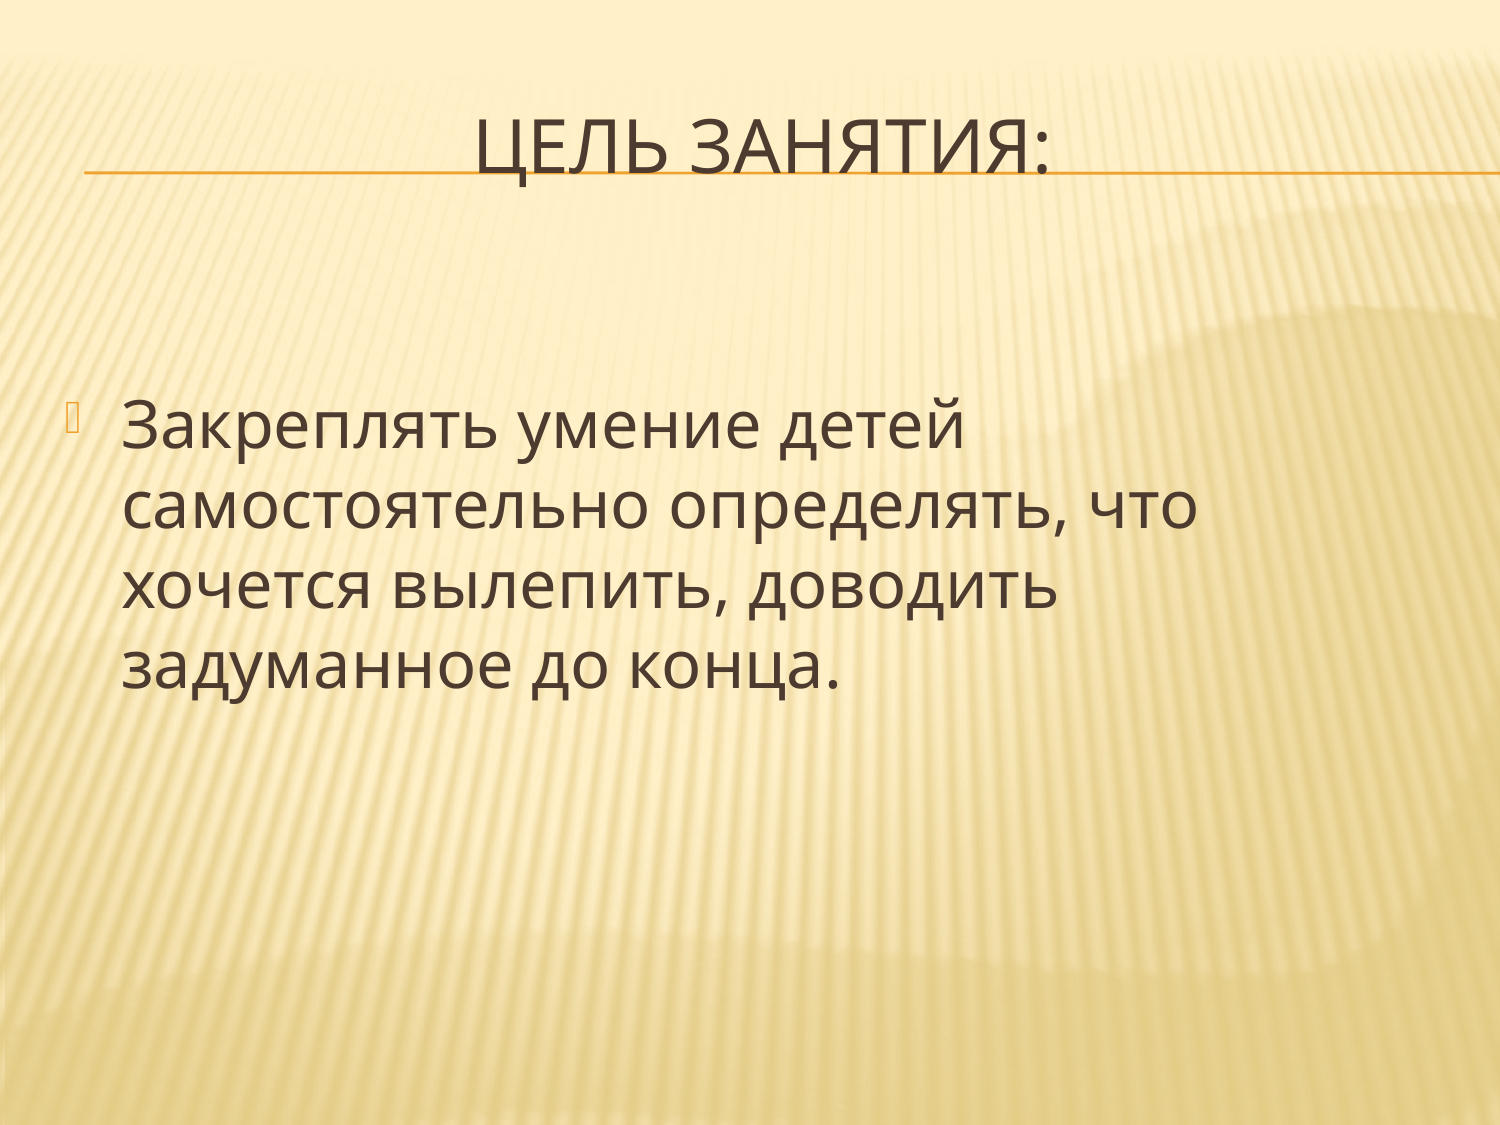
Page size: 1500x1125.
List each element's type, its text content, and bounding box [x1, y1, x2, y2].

list Закреплять умение детей самостоятельно определять, что хочется вылепить, доводить задуманное до конца. [50, 375, 1475, 998]
title Цель занятия: [50, 75, 1475, 213]
